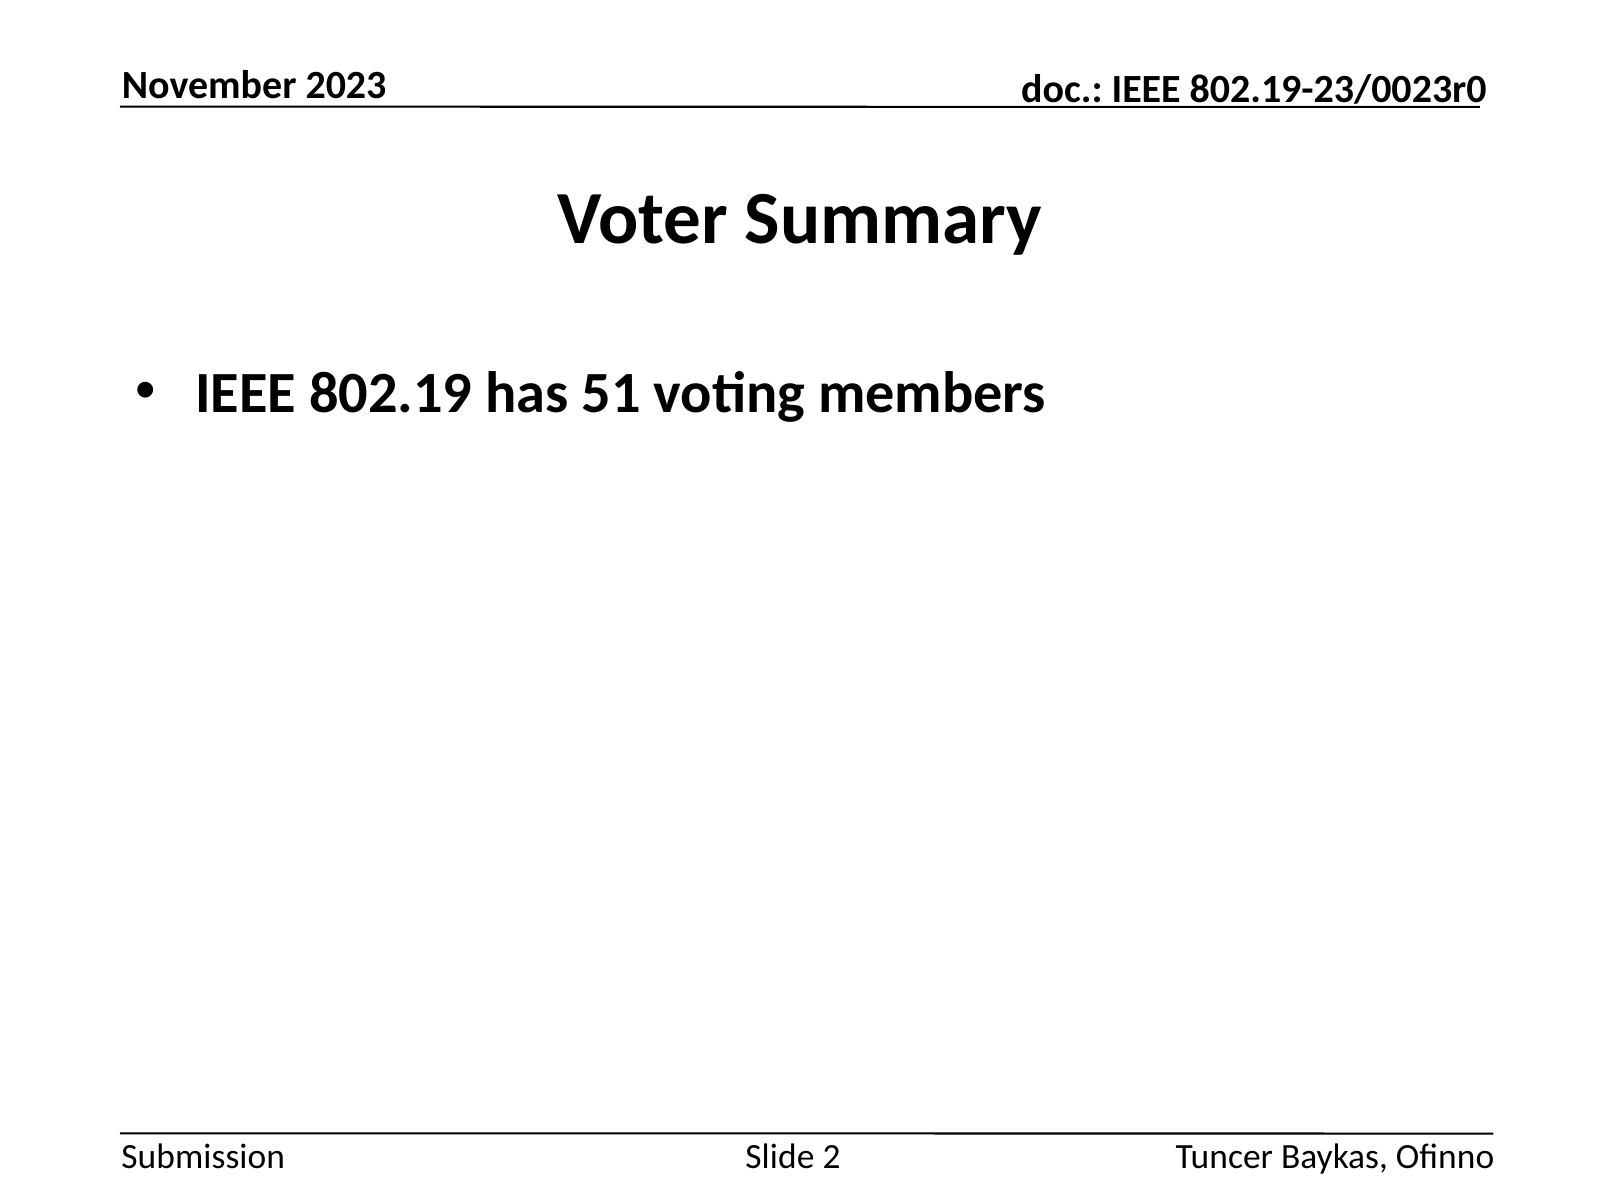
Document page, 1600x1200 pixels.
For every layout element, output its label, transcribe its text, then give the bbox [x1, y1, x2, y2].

slide_number Slide 2 [733, 1132, 854, 1197]
list IEEE 802.19 has 51 voting members [119, 346, 1480, 1067]
footer Tuncer Baykas, Ofinno [937, 1132, 1495, 1174]
title Voter Summary [119, 119, 1480, 307]
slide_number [121, 58, 451, 107]
